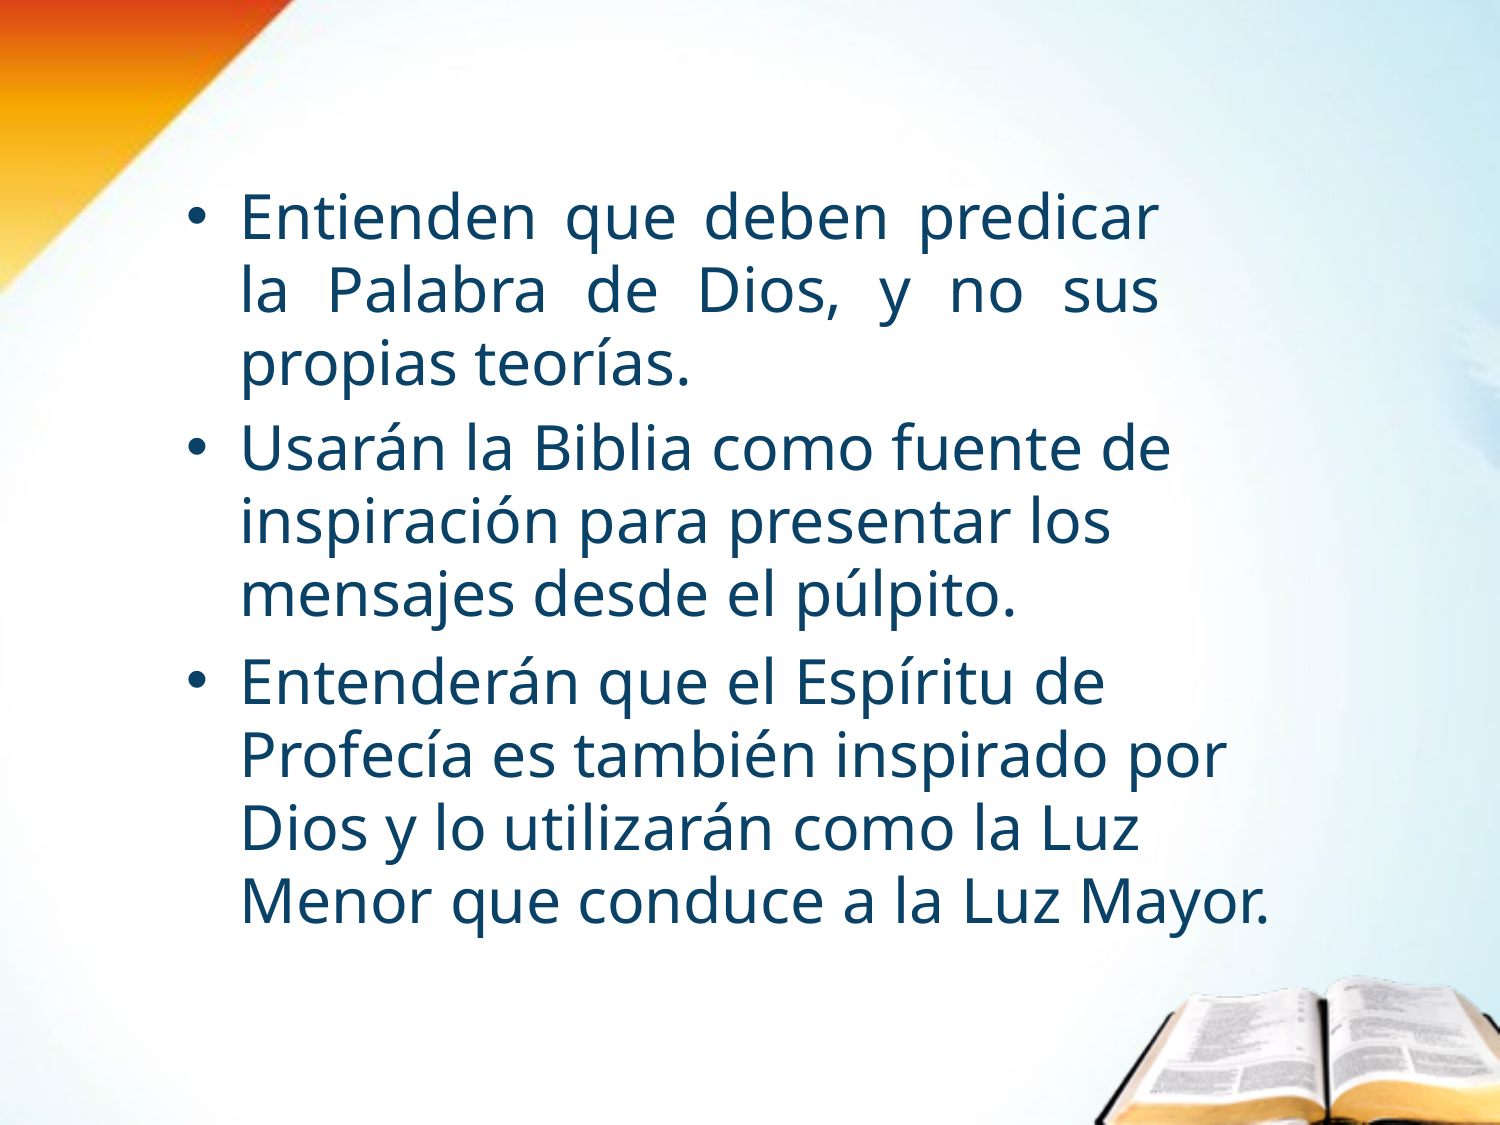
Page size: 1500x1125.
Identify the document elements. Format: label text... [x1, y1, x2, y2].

picture [0, 0, 1500, 1125]
text_box Entienden que deben predicar la Palabra de Dios, y no sus propias teorías. Usarán la Biblia como fuente de inspiración para presentar los mensajes desde el púlpito. Entenderán que el Espíritu de Profecía es también inspirado por Dios y lo utilizarán como la Luz Menor que conduce a la Luz Mayor. [184, 172, 1355, 936]
